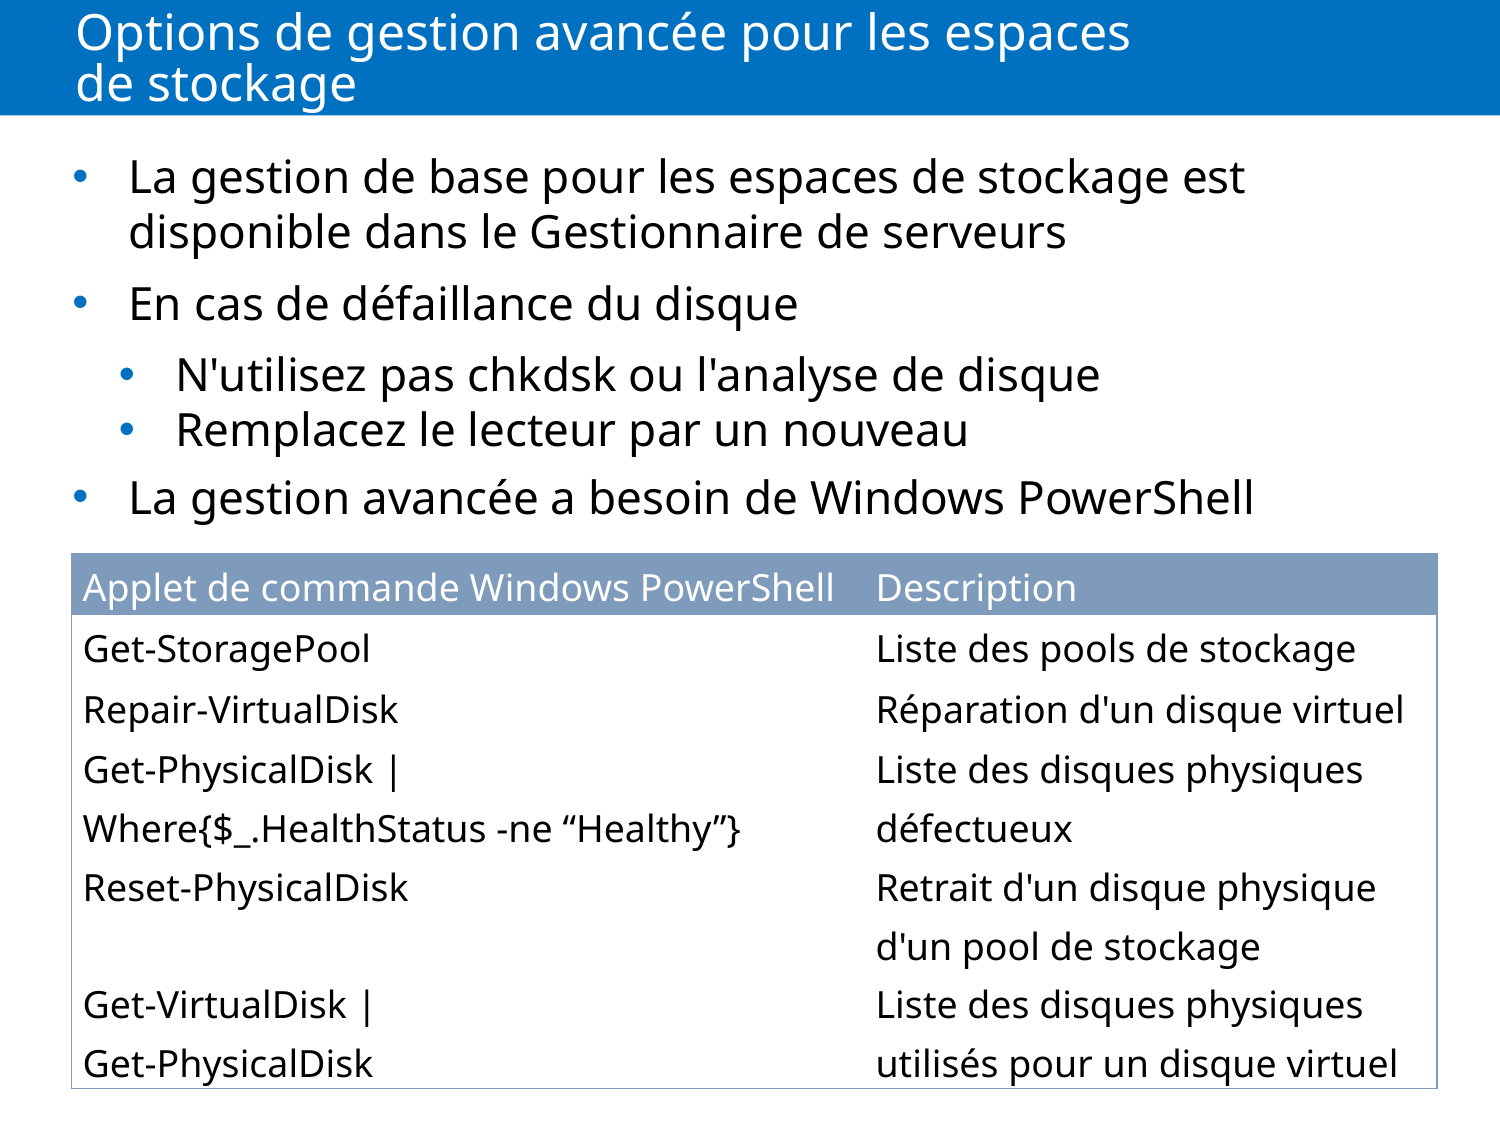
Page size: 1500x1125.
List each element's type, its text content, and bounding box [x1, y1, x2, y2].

table_cell Retrait d'un disque physique d'un pool de stockage [865, 854, 1436, 971]
table_cell Réparation d'un disque virtuel [865, 676, 1436, 736]
table_header Applet de commande Windows PowerShell [72, 555, 865, 615]
table_cell Liste des disques physiques utilisés pour un disque virtuel [865, 971, 1436, 1088]
table_cell Repair-VirtualDisk [72, 676, 865, 736]
table_cell Reset-PhysicalDisk [72, 854, 865, 971]
table_cell Liste des pools de stockage [865, 615, 1436, 676]
table_header Description [865, 555, 1436, 615]
table_cell Get-StoragePool [72, 615, 865, 676]
table_cell Liste des disques physiques défectueux [865, 736, 1436, 854]
table_cell Get-VirtualDisk | Get-PhysicalDisk [72, 971, 865, 1088]
title Options de gestion avancée pour les espaces de stockage [75, 0, 1351, 122]
table_cell Get-PhysicalDisk | Where{$_.HealthStatus -ne “Healthy”} [72, 736, 865, 854]
text_box La gestion de base pour les espaces de stockage est disponible dans le Gestionnaire de serveurs En cas de défaillance du disque N'utilisez pas chkdsk ou l'analyse de disque Remplacez le lecteur par un nouveau La gestion avancée a besoin de Windows PowerShell [72, 147, 1437, 527]
